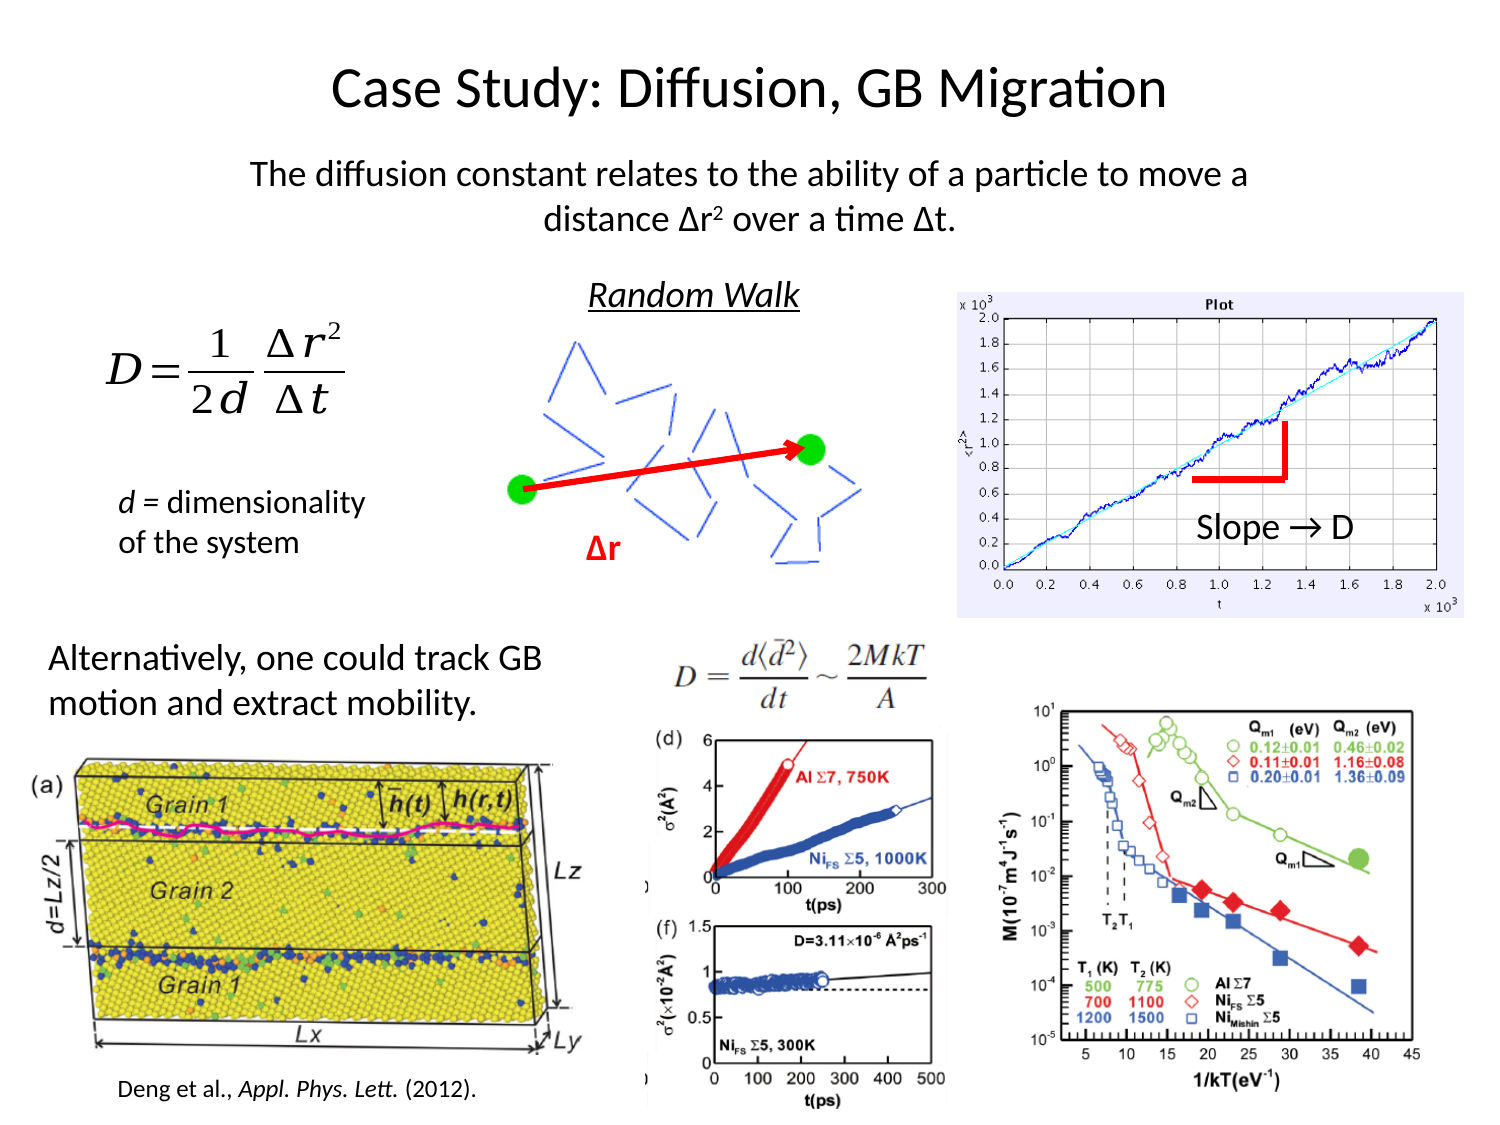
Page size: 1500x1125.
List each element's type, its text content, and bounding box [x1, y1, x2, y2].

picture [991, 695, 1432, 1110]
text_box Deng et al., Appl. Phys. Lett. (2012). [71, 1065, 524, 1111]
text_box Case Study: Diffusion, GB Migration [0, 41, 1500, 127]
text_box Random Walk [508, 262, 879, 321]
text_box The diffusion constant relates to the ability of a particle to move a distance Δr2 over a time Δt. [195, 142, 1305, 247]
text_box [522, 447, 806, 490]
text_box Alternatively, one could track GB motion and extract mobility. [33, 625, 580, 729]
picture [1, 731, 627, 1055]
picture [434, 322, 904, 591]
text_box d = dimensionality of the system [103, 472, 405, 568]
picture [645, 627, 965, 1125]
picture [957, 292, 1465, 619]
